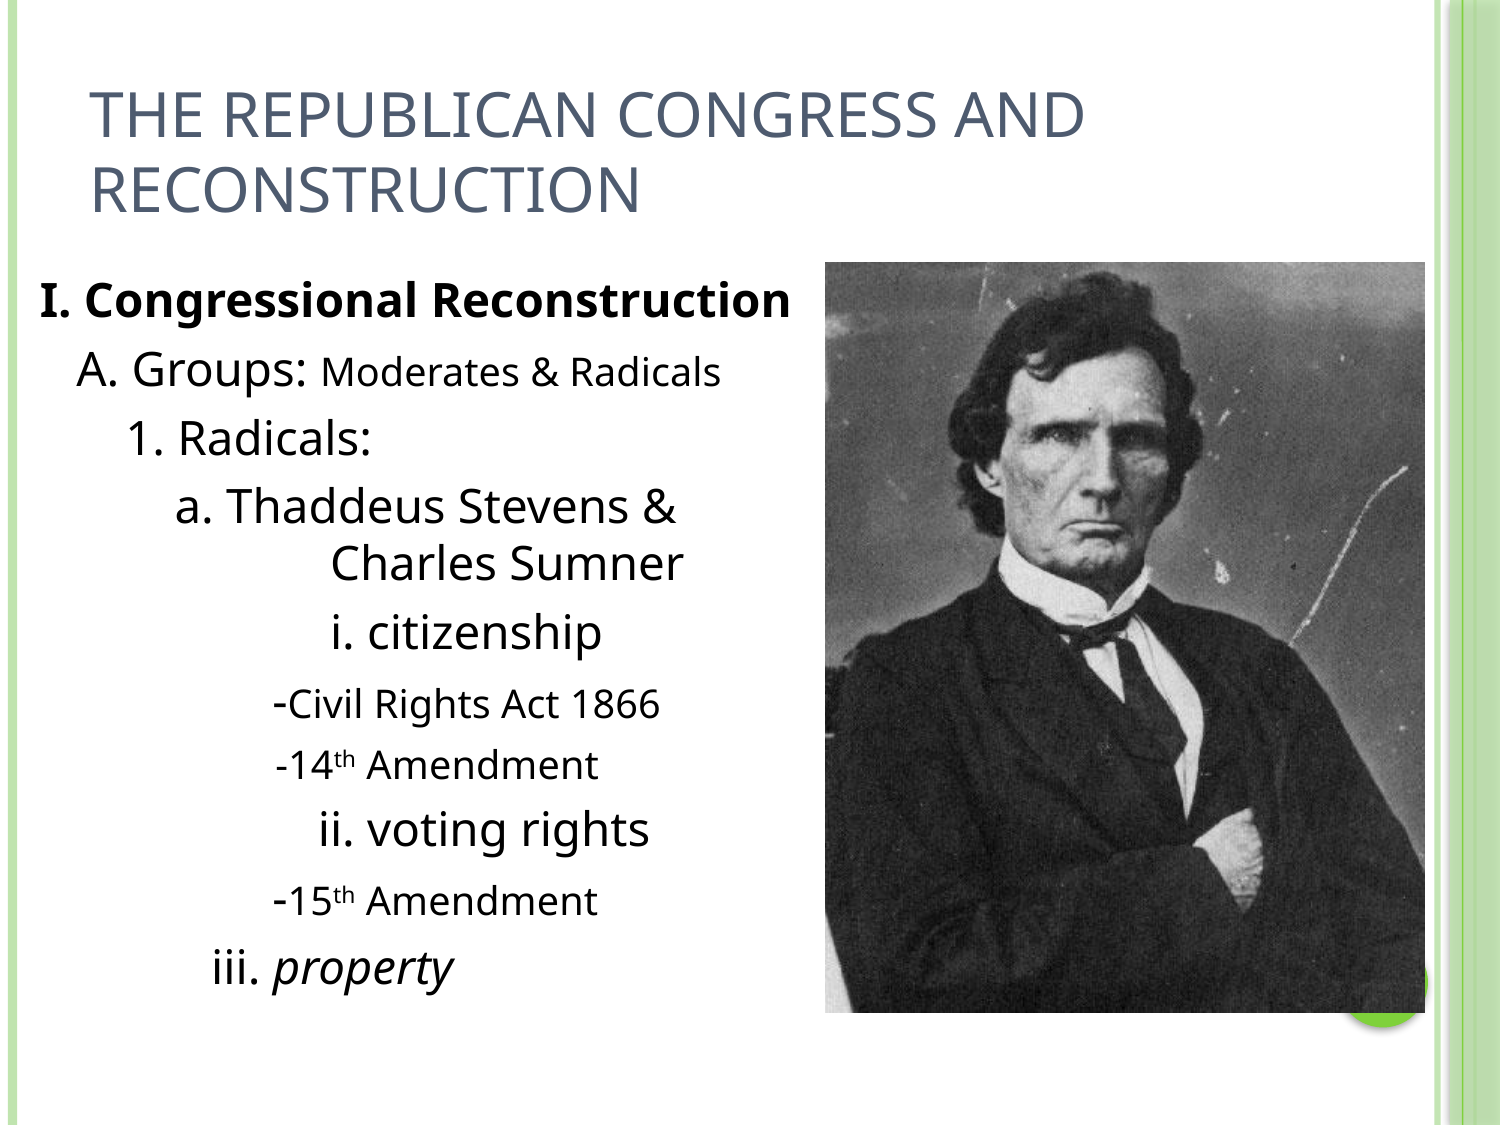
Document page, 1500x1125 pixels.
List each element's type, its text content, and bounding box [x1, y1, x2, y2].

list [824, 261, 1426, 1013]
title The Republican Congress and Reconstruction [75, 45, 1300, 233]
list I. Congressional Reconstruction A. Groups: Moderates & Radicals 1. Radicals: a. Thaddeus Stevens & Charles Sumner i. citizenship -Civil Rights Act 1866 -14th Amendment ii. voting rights -15th Amendment iii. property [24, 262, 821, 1013]
